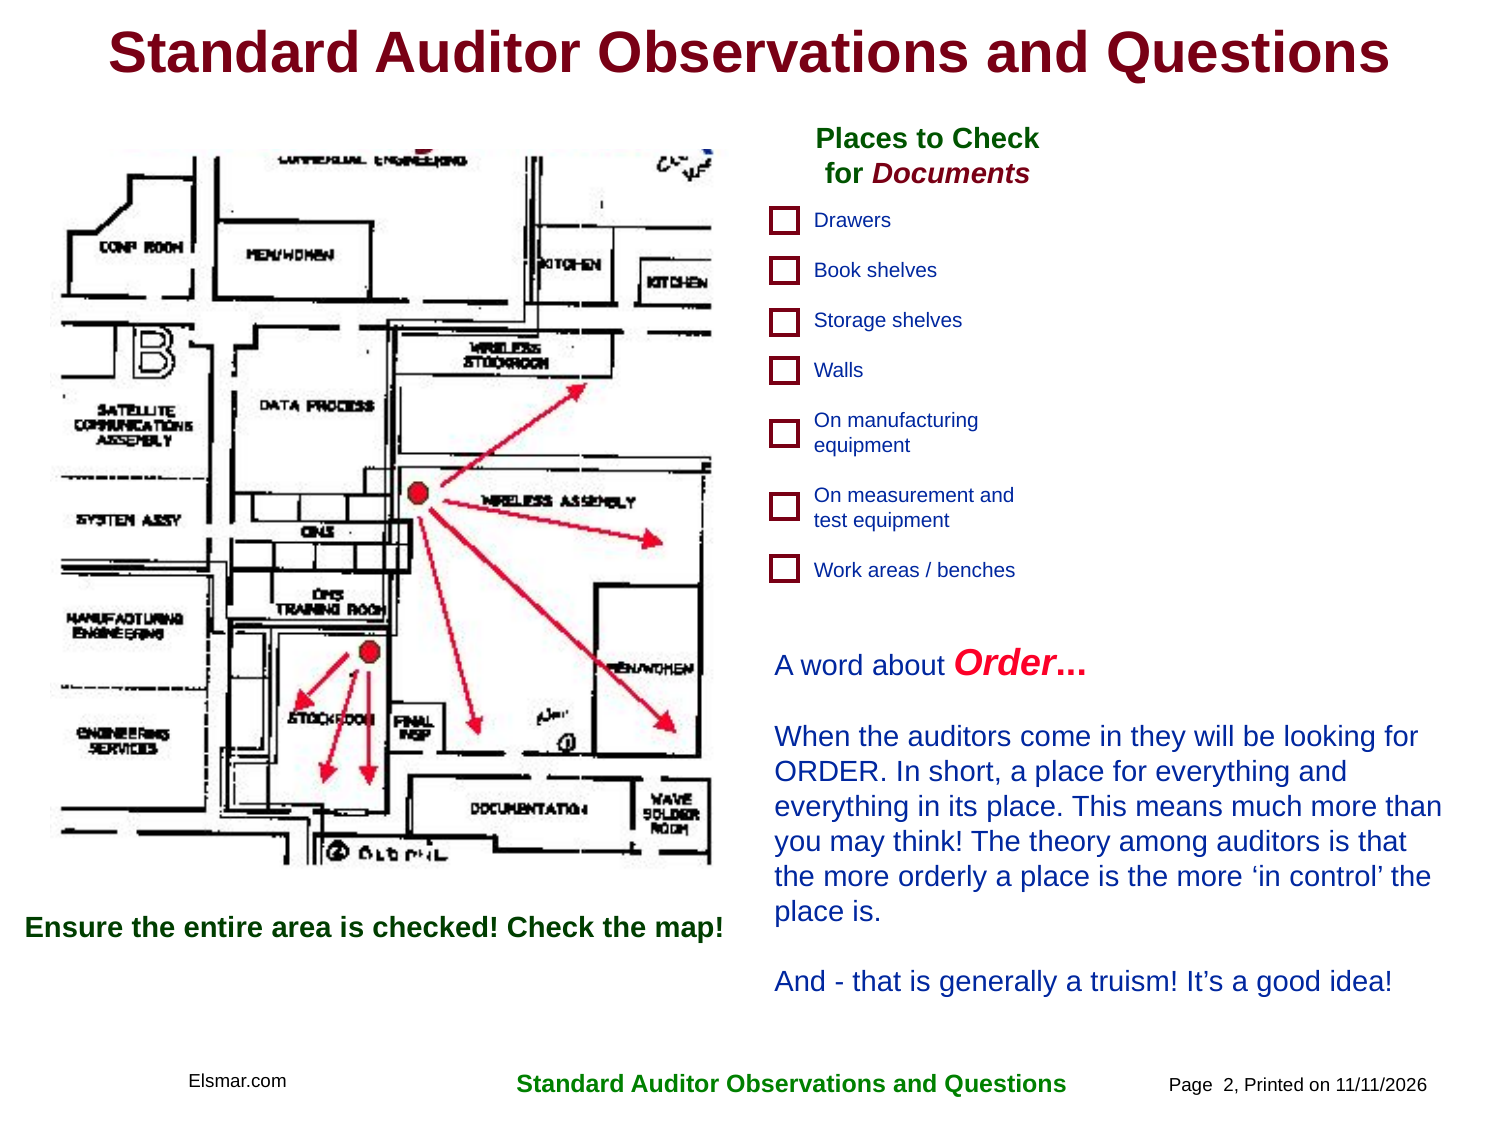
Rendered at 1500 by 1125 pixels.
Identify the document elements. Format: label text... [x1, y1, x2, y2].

text_box [770, 556, 798, 582]
text_box [770, 310, 798, 336]
picture [49, 149, 729, 876]
text_box Ensure the entire area is checked! Check the map! [5, 901, 745, 951]
text_box [770, 493, 798, 519]
text_box Drawers Book shelves Storage shelves Walls On manufacturing equipment On measurement and test equipment Work areas / benches [799, 199, 1057, 589]
text_box Standard Auditor Observations and Questions [93, 7, 1407, 92]
text_box [770, 358, 798, 384]
text_box Places to Check for Documents [796, 111, 1060, 197]
text_box [770, 208, 798, 234]
text_box A word about Order... When the auditors come in they will be looking for ORDER. In short, a place for everything and everything in its place. This means much more than you may think! The theory among auditors is that the more orderly a place is the more ‘in control’ the place is. And - that is generally a truism! It’s a good idea! [759, 630, 1466, 1005]
text_box [770, 258, 798, 284]
text_box [770, 420, 798, 446]
